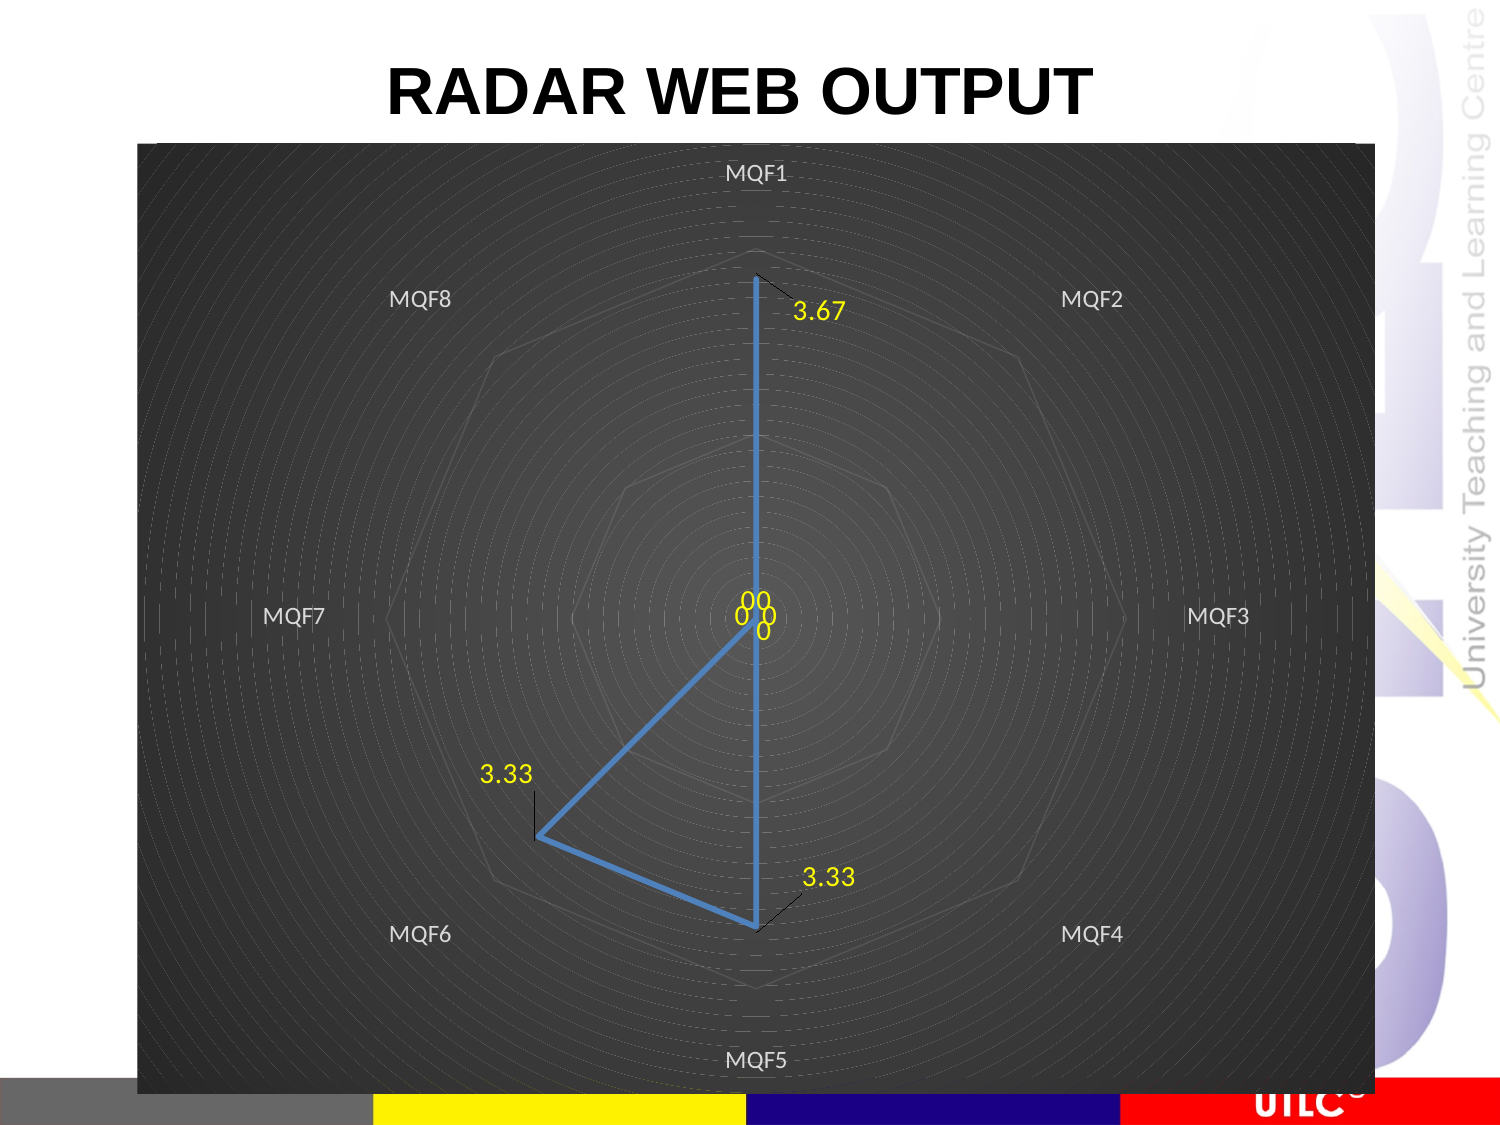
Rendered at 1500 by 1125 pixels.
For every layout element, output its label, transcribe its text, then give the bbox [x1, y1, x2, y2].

picture [0, 0, 1500, 1125]
chart [137, 143, 1376, 1094]
title RADAR WEB OUTPUT [37, 24, 1444, 150]
